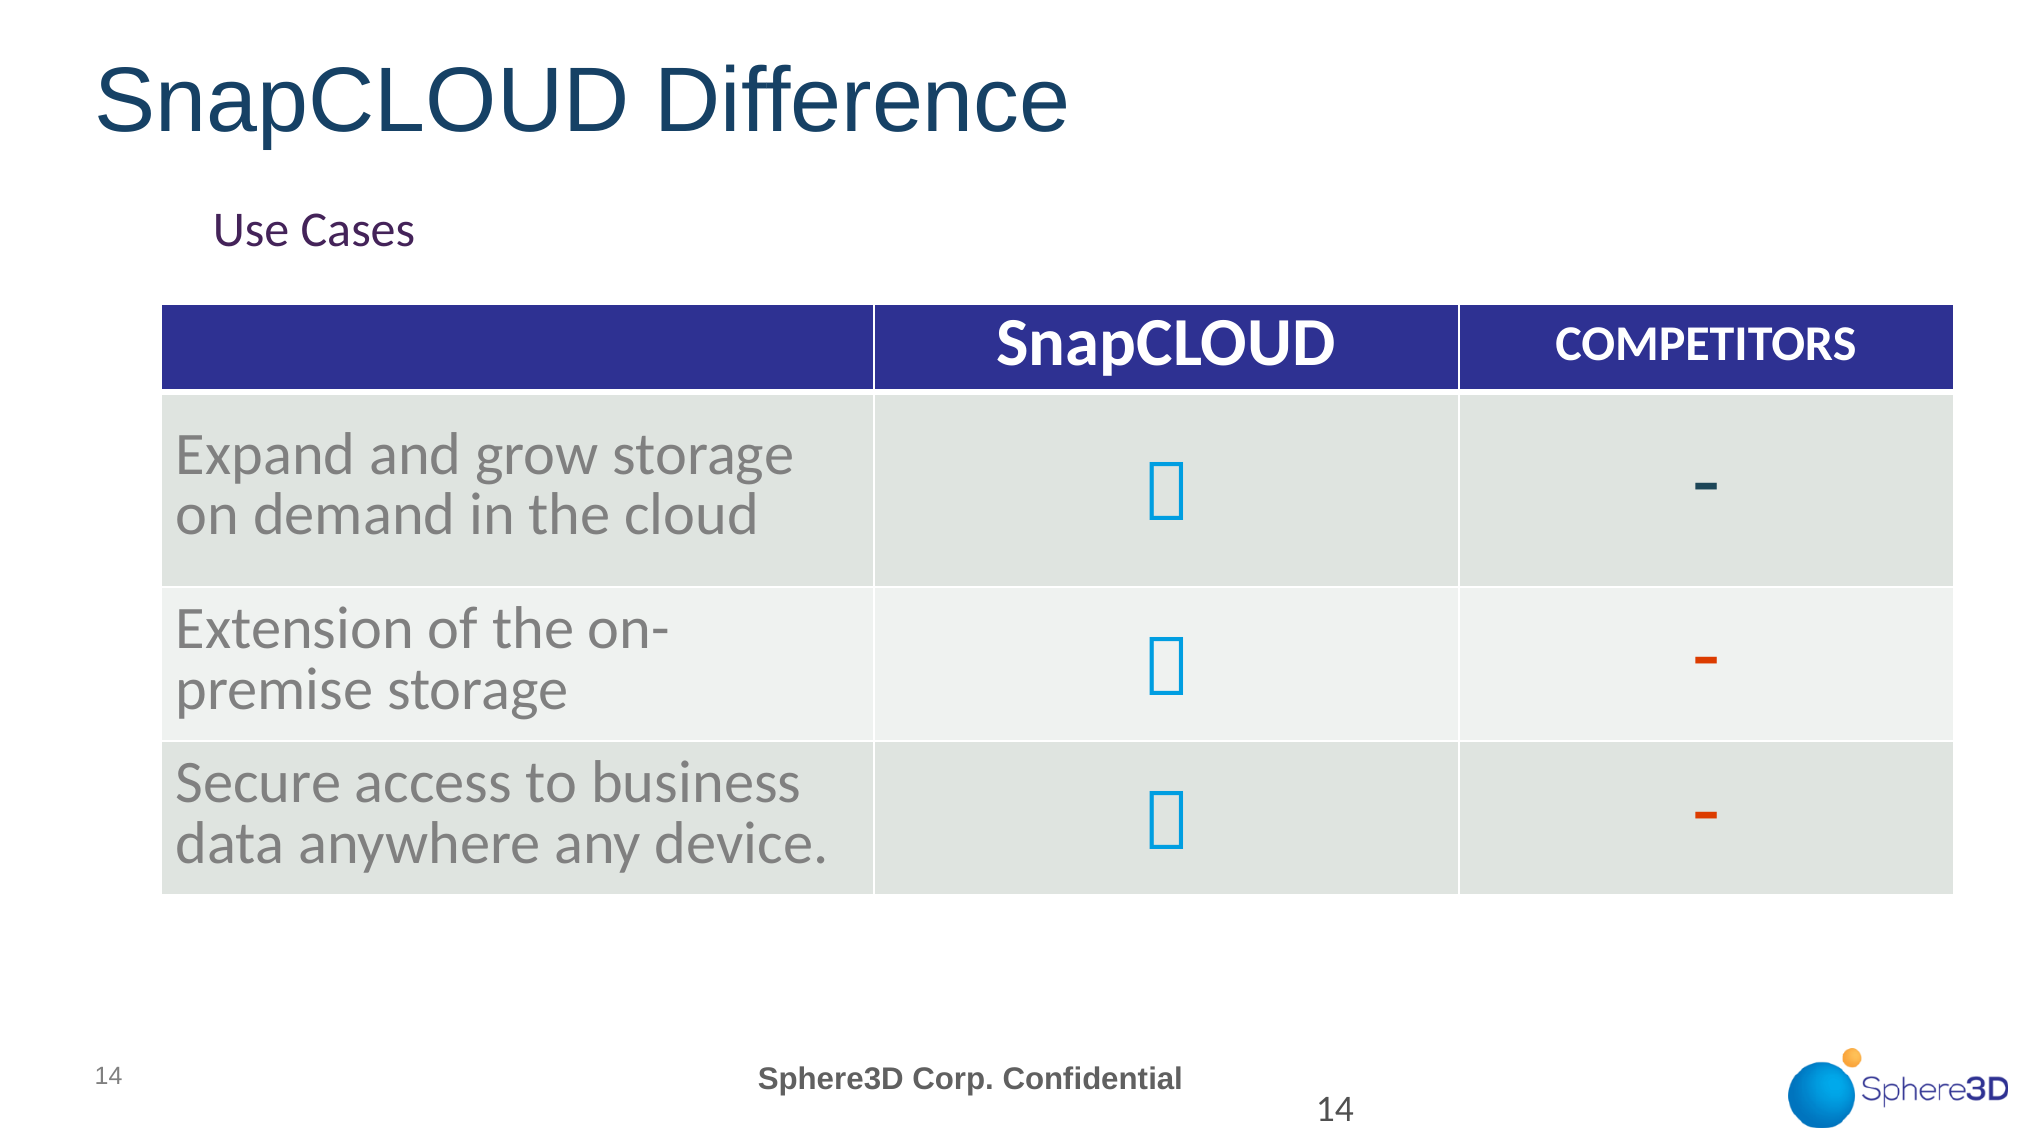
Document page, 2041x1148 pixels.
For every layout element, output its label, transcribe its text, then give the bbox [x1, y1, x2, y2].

table_cell - [1460, 588, 1953, 740]
table_cell - [1460, 395, 1953, 586]
table_cell - [1460, 742, 1953, 894]
table_header [162, 305, 873, 389]
table_cell Secure access to business data anywhere any device. [162, 742, 873, 894]
table_header Competitors [1460, 305, 1953, 389]
table_header SnapCLOUD [875, 305, 1458, 389]
table_cell  [875, 395, 1458, 586]
table_cell  [875, 742, 1458, 894]
table_cell  [875, 588, 1458, 740]
table_cell Extension of the on-premise storage [162, 588, 873, 740]
slide_number 14 [1300, 1076, 1500, 1114]
title SnapCLOUD Difference [74, 42, 1940, 158]
text_box Use Cases [182, 178, 446, 281]
table_cell Expand and grow storage on demand in the cloud [162, 395, 873, 586]
picture [1788, 1048, 2008, 1128]
